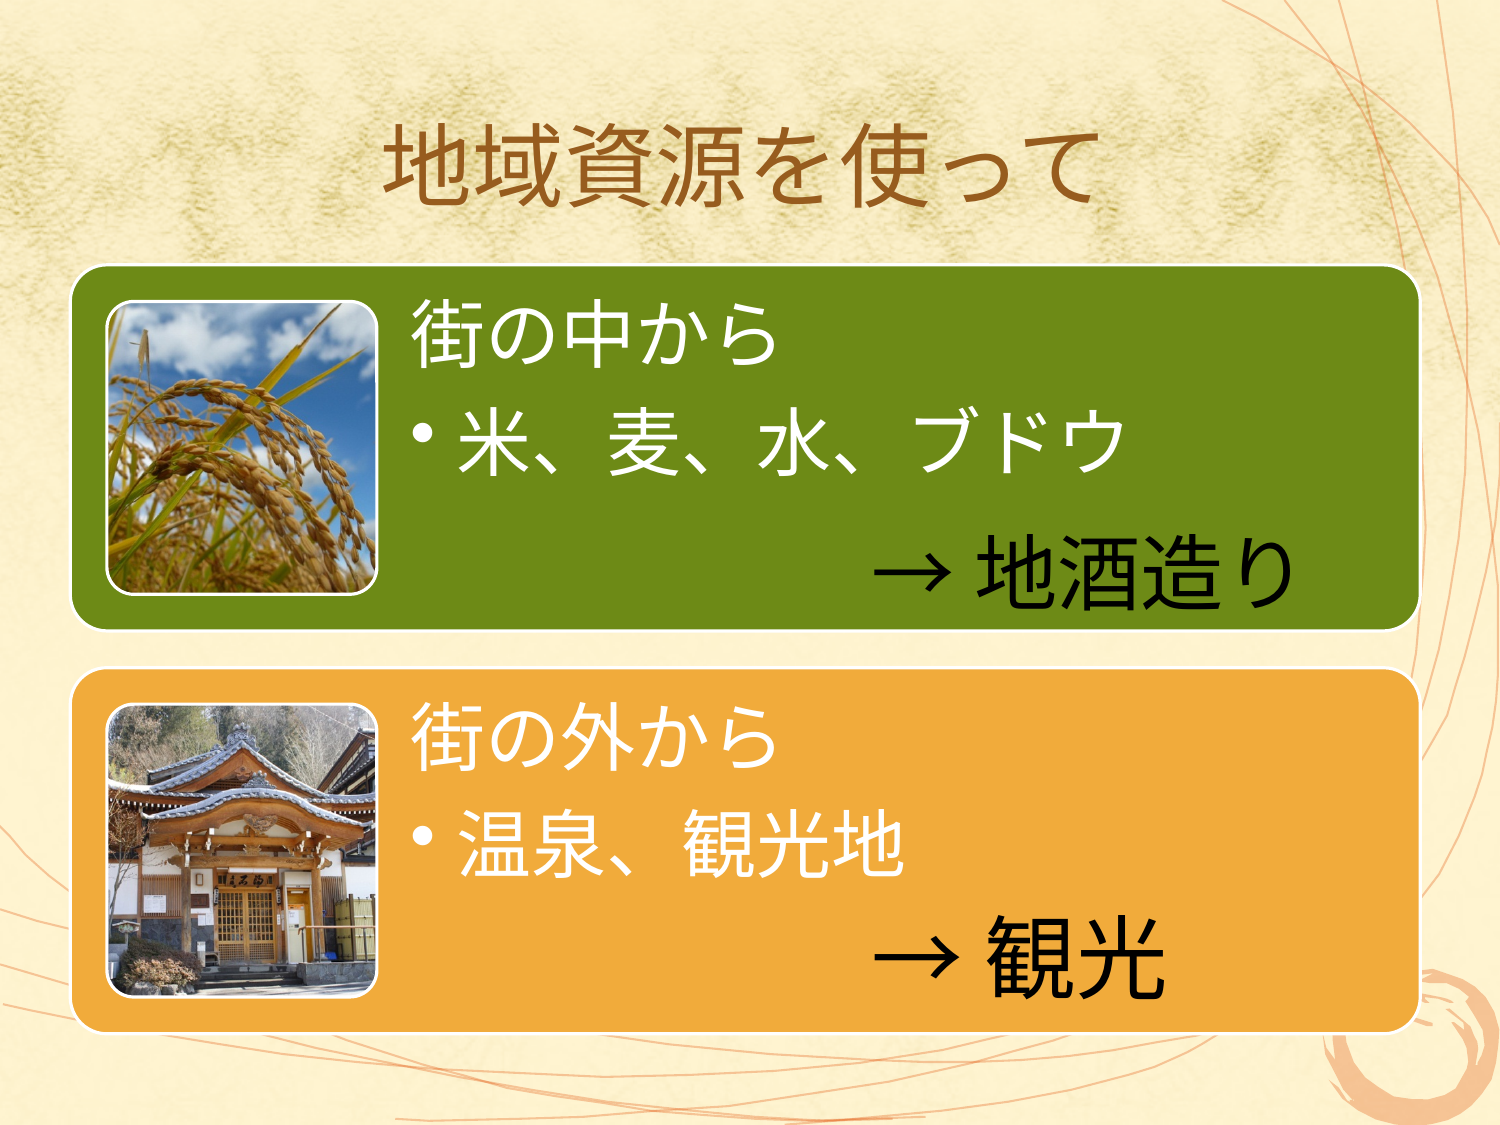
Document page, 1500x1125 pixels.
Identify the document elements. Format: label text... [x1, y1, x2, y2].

title 地域資源を使って [70, 70, 1421, 248]
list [69, 264, 1421, 1035]
